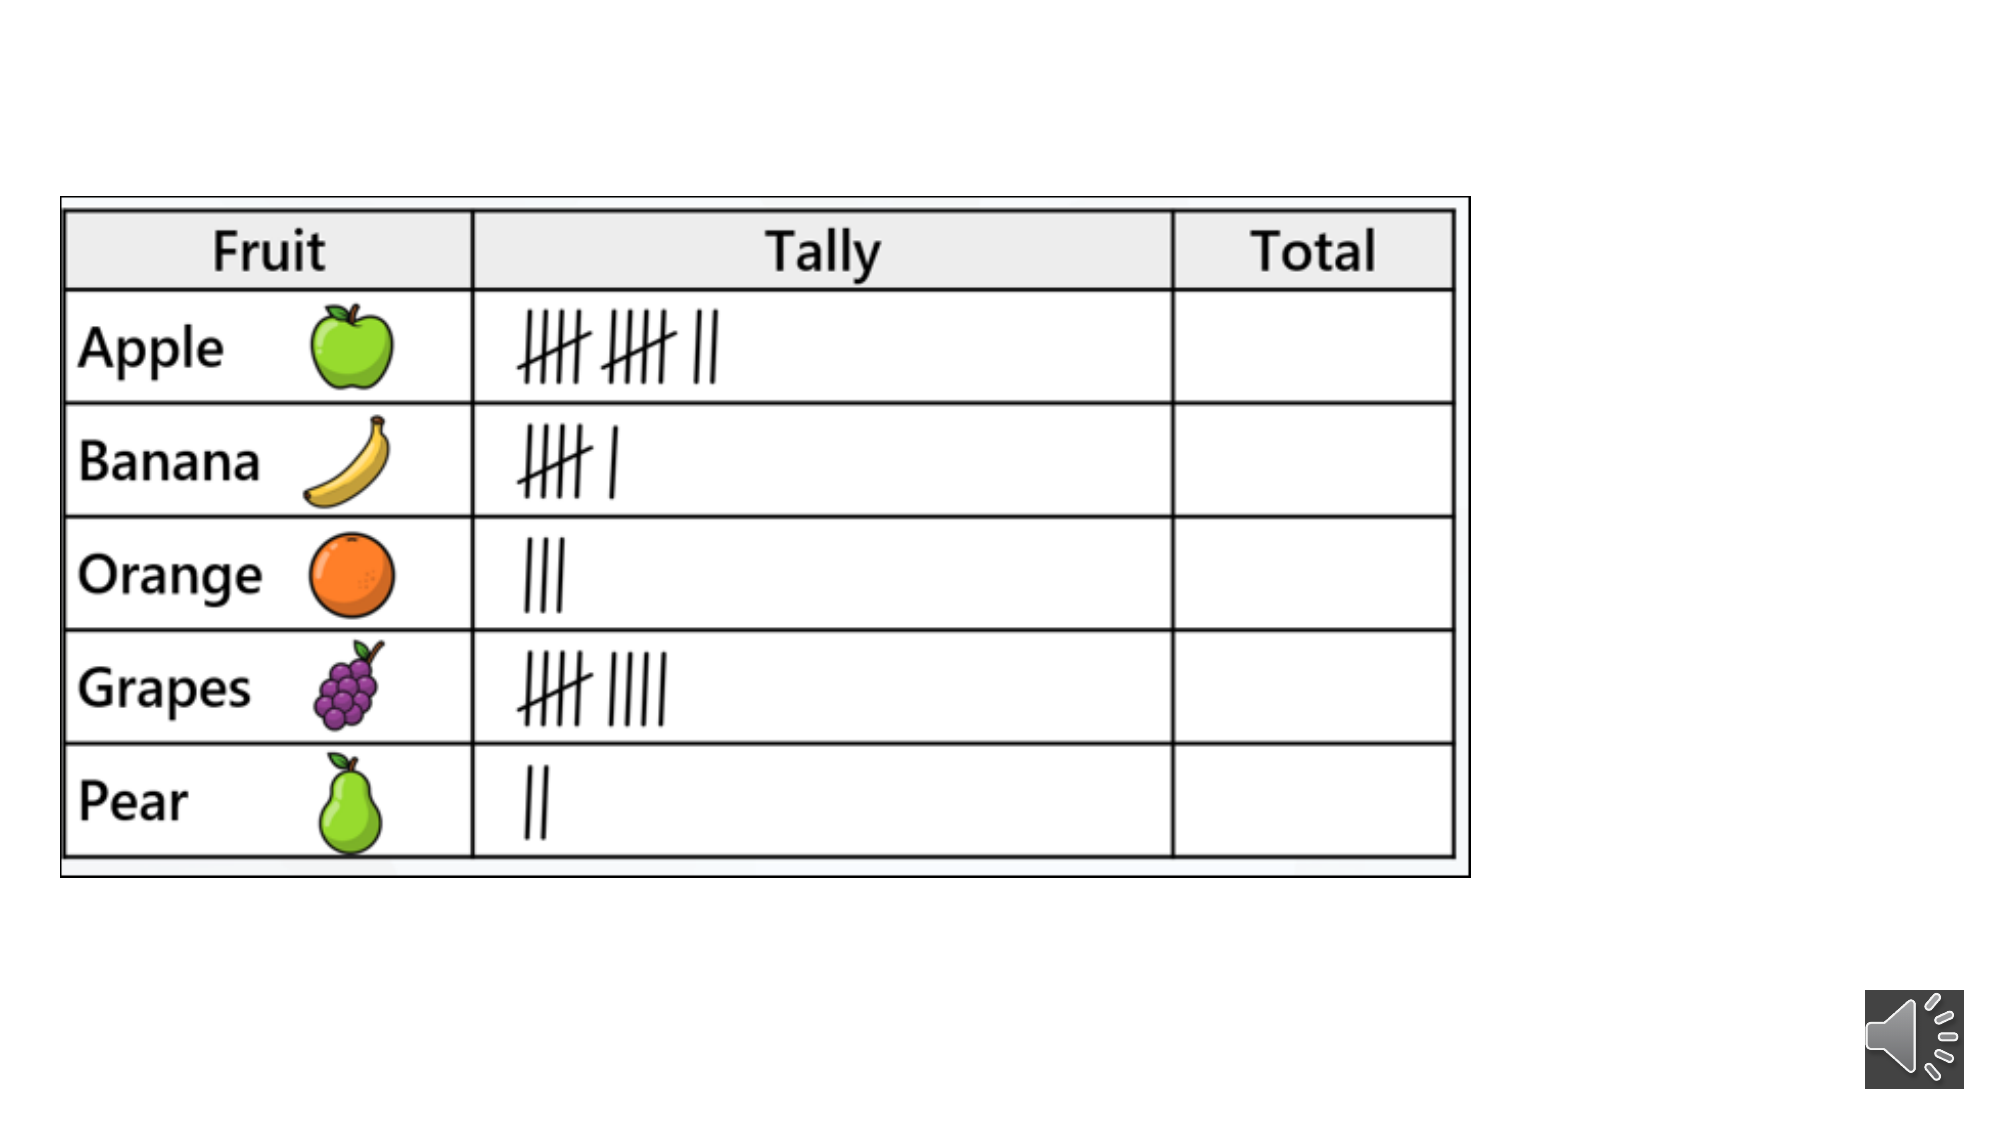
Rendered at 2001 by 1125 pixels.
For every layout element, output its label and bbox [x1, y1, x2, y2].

picture [60, 196, 1471, 878]
picture [1864, 989, 1965, 1090]
